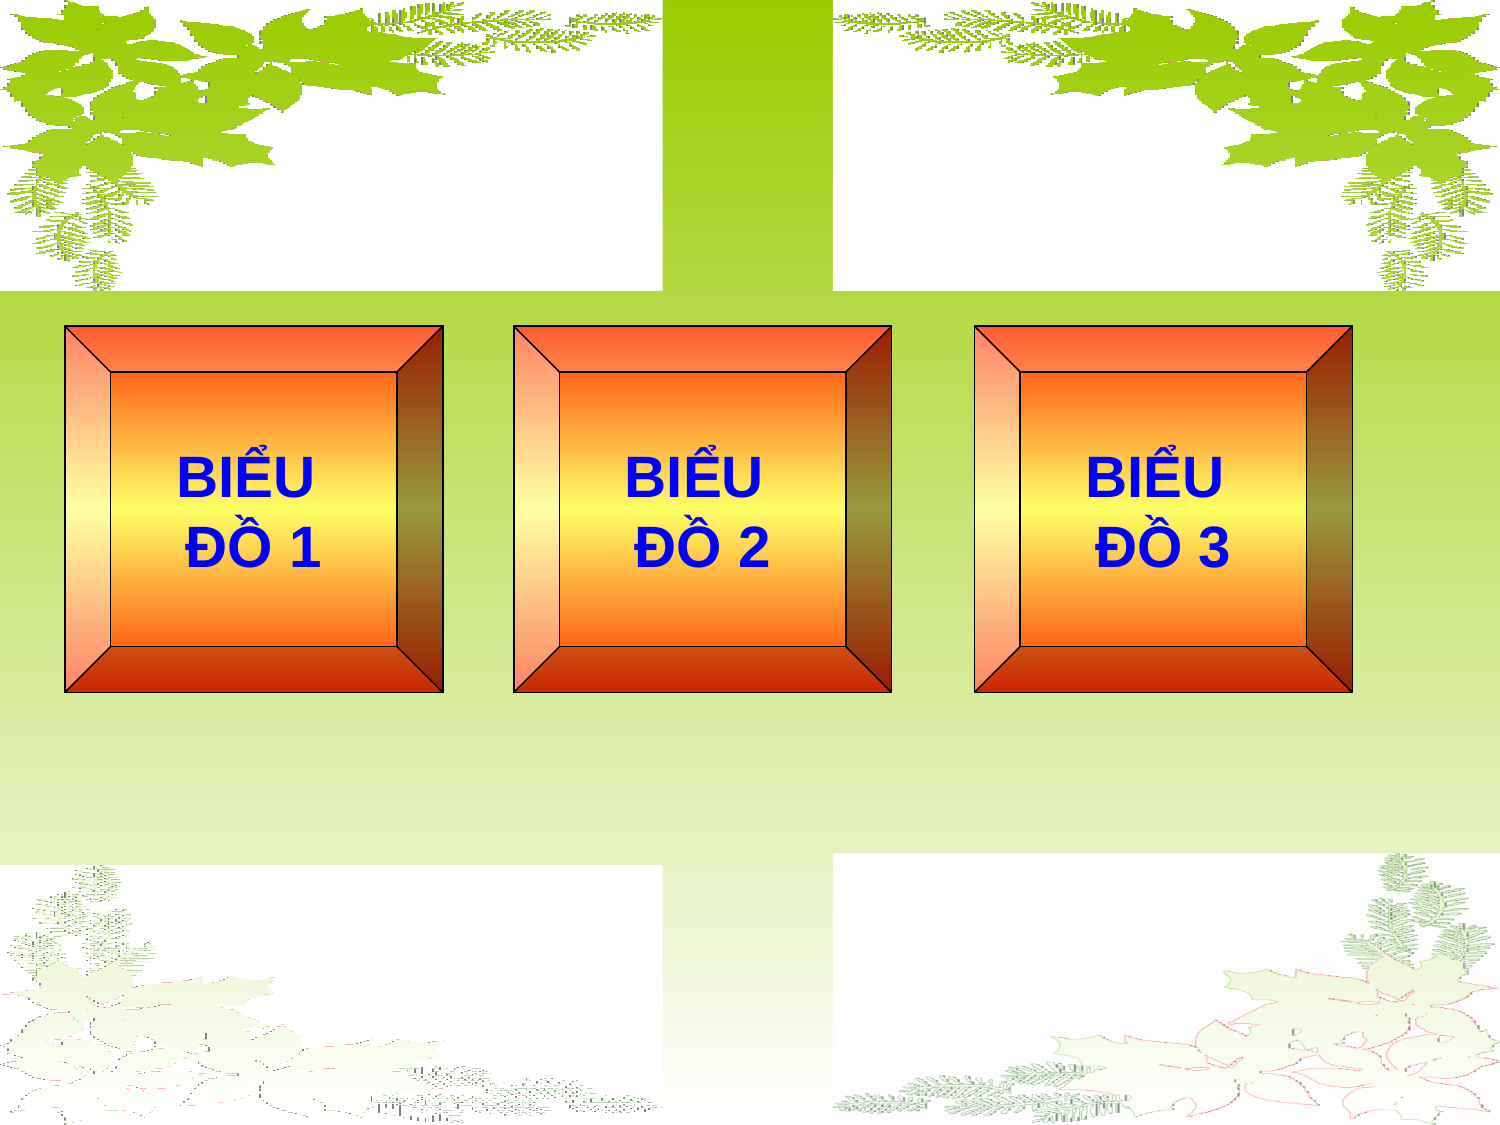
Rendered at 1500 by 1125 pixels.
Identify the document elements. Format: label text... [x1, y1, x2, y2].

picture [0, 864, 663, 1125]
text_box BIỂU ĐỒ 2 [513, 326, 892, 693]
text_box BIỂU ĐỒ 3 [974, 326, 1353, 693]
text_box BIỂU ĐỒ 1 [64, 326, 443, 693]
picture [0, 0, 663, 292]
picture [832, 853, 1500, 1125]
picture [832, 0, 1500, 292]
